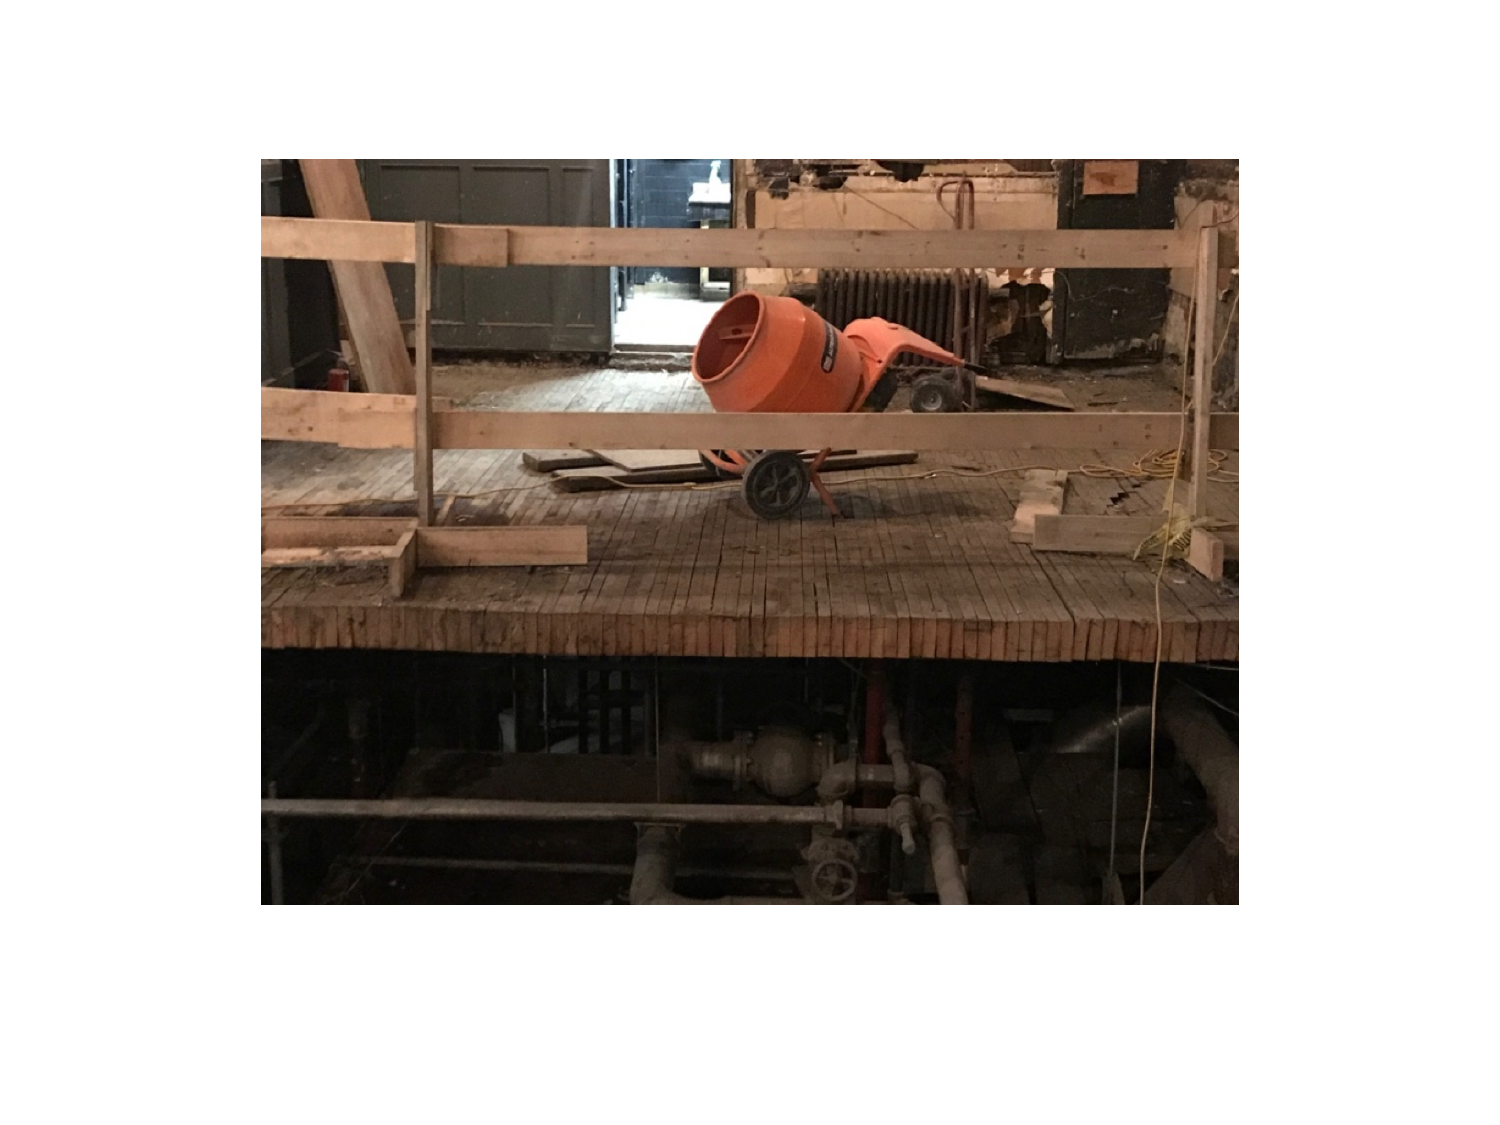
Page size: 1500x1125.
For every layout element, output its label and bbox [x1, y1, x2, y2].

picture [261, 159, 1239, 905]
